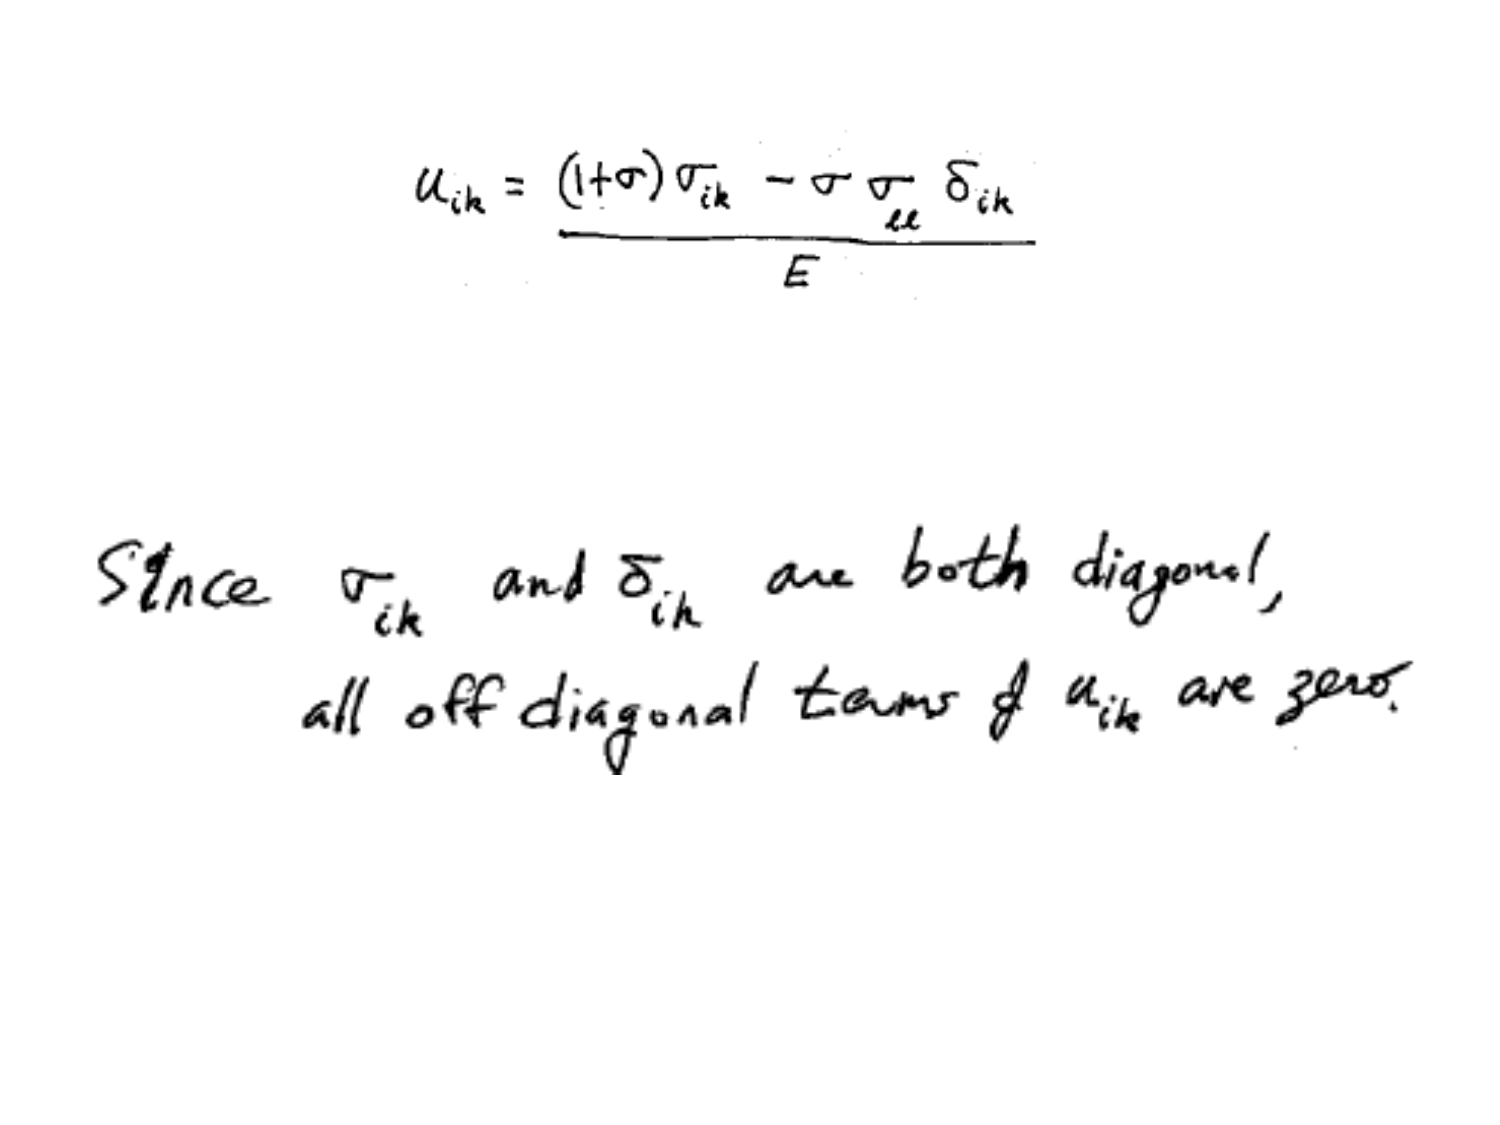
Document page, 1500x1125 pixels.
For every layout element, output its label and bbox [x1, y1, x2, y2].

picture [81, 522, 1438, 776]
picture [387, 124, 1043, 301]
